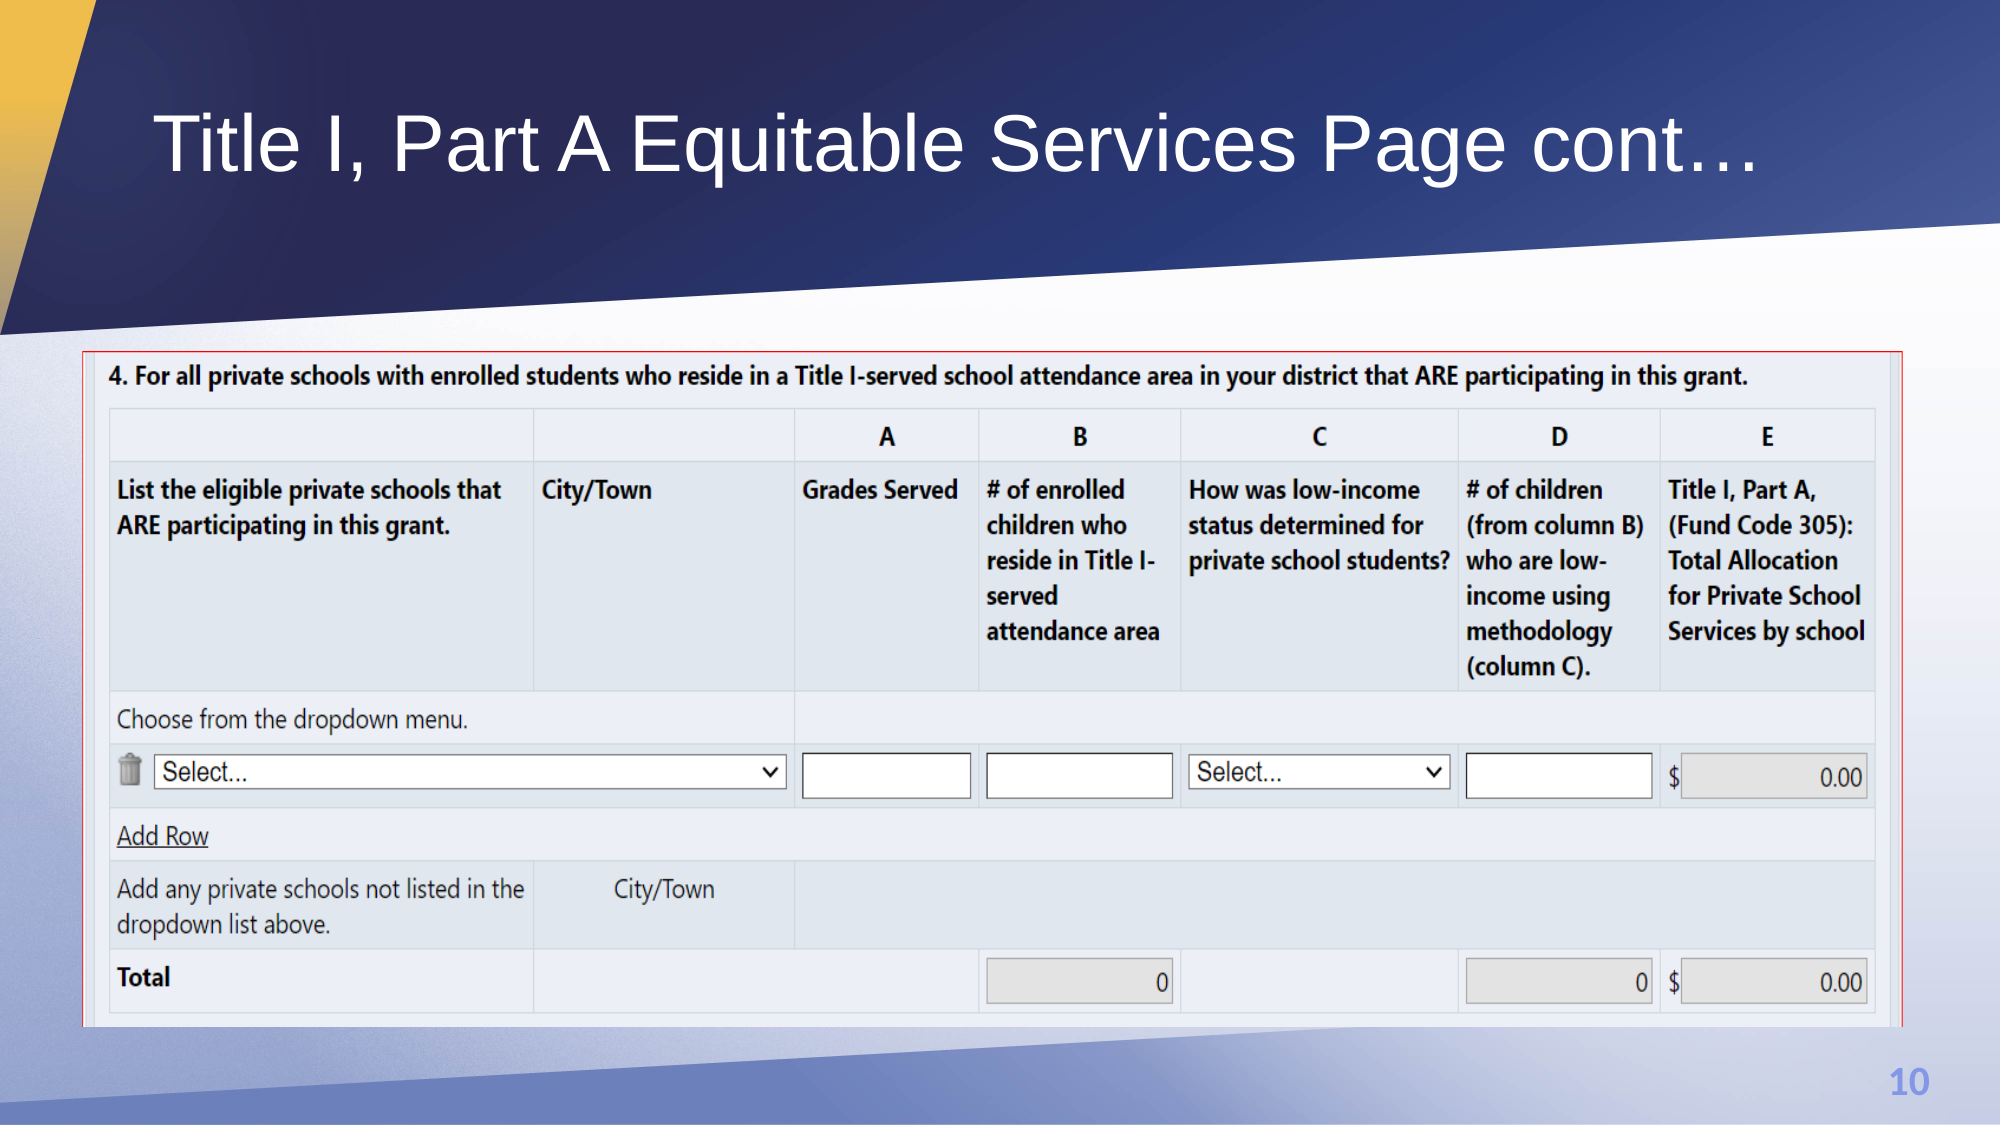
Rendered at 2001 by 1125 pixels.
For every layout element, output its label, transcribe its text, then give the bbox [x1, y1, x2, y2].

picture [0, 0, 2000, 1125]
title Title I, Part A Equitable Services Page cont… [137, 59, 1863, 231]
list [82, 351, 1903, 1027]
